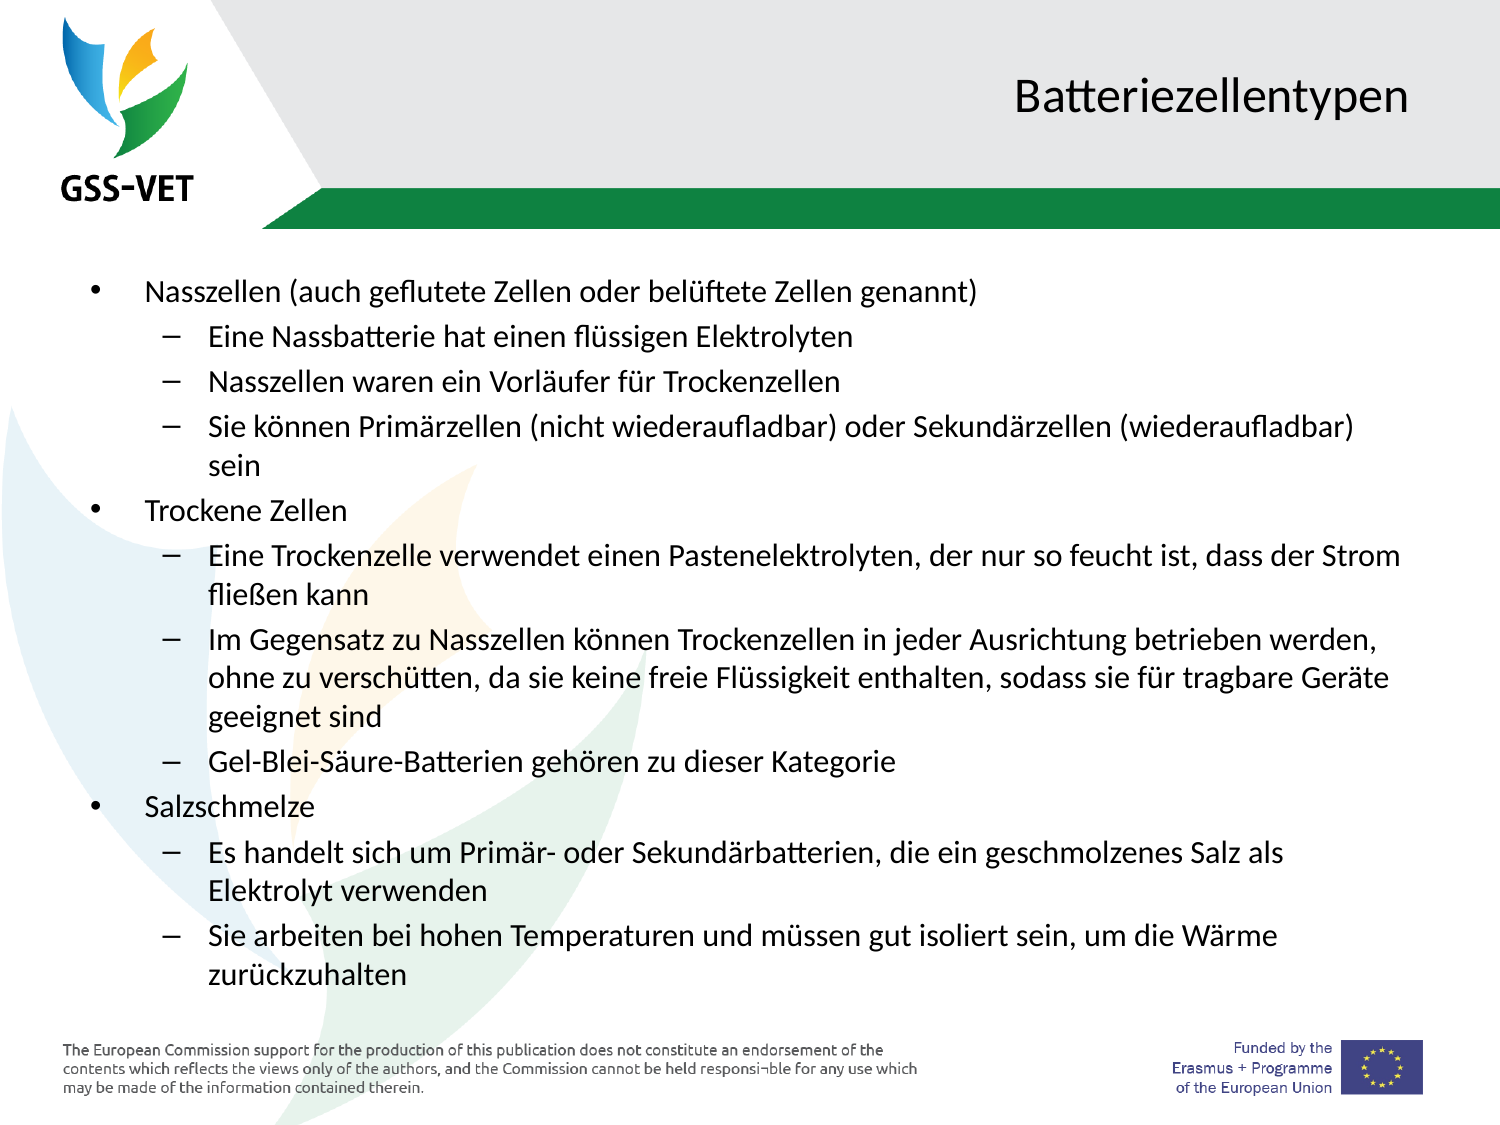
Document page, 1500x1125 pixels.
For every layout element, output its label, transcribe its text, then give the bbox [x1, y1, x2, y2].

picture [0, 0, 1500, 1125]
title Batteriezellentypen [324, 0, 1425, 185]
list Nasszellen (auch geflutete Zellen oder belüftete Zellen genannt) Eine Nassbatterie hat einen flüssigen Elektrolyten Nasszellen waren ein Vorläufer für Trockenzellen Sie können Primärzellen (nicht wiederaufladbar) oder Sekundärzellen (wiederaufladbar) sein Trockene Zellen Eine Trockenzelle verwendet einen Pastenelektrolyten, der nur so feucht ist, dass der Strom fließen kann Im Gegensatz zu Nasszellen können Trockenzellen in jeder Ausrichtung betrieben werden, ohne zu verschütten, da sie keine freie Flüssigkeit enthalten, sodass sie für tragbare Geräte geeignet sind Gel-Blei-Säure-Batterien gehören zu dieser Kategorie Salzschmelze Es handelt sich um Primär- oder Sekundärbatterien, die ein geschmolzenes Salz als Elektrolyt verwenden Sie arbeiten bei hohen Temperaturen und müssen gut isoliert sein, um die Wärme zurückzuhalten [75, 262, 1425, 1005]
